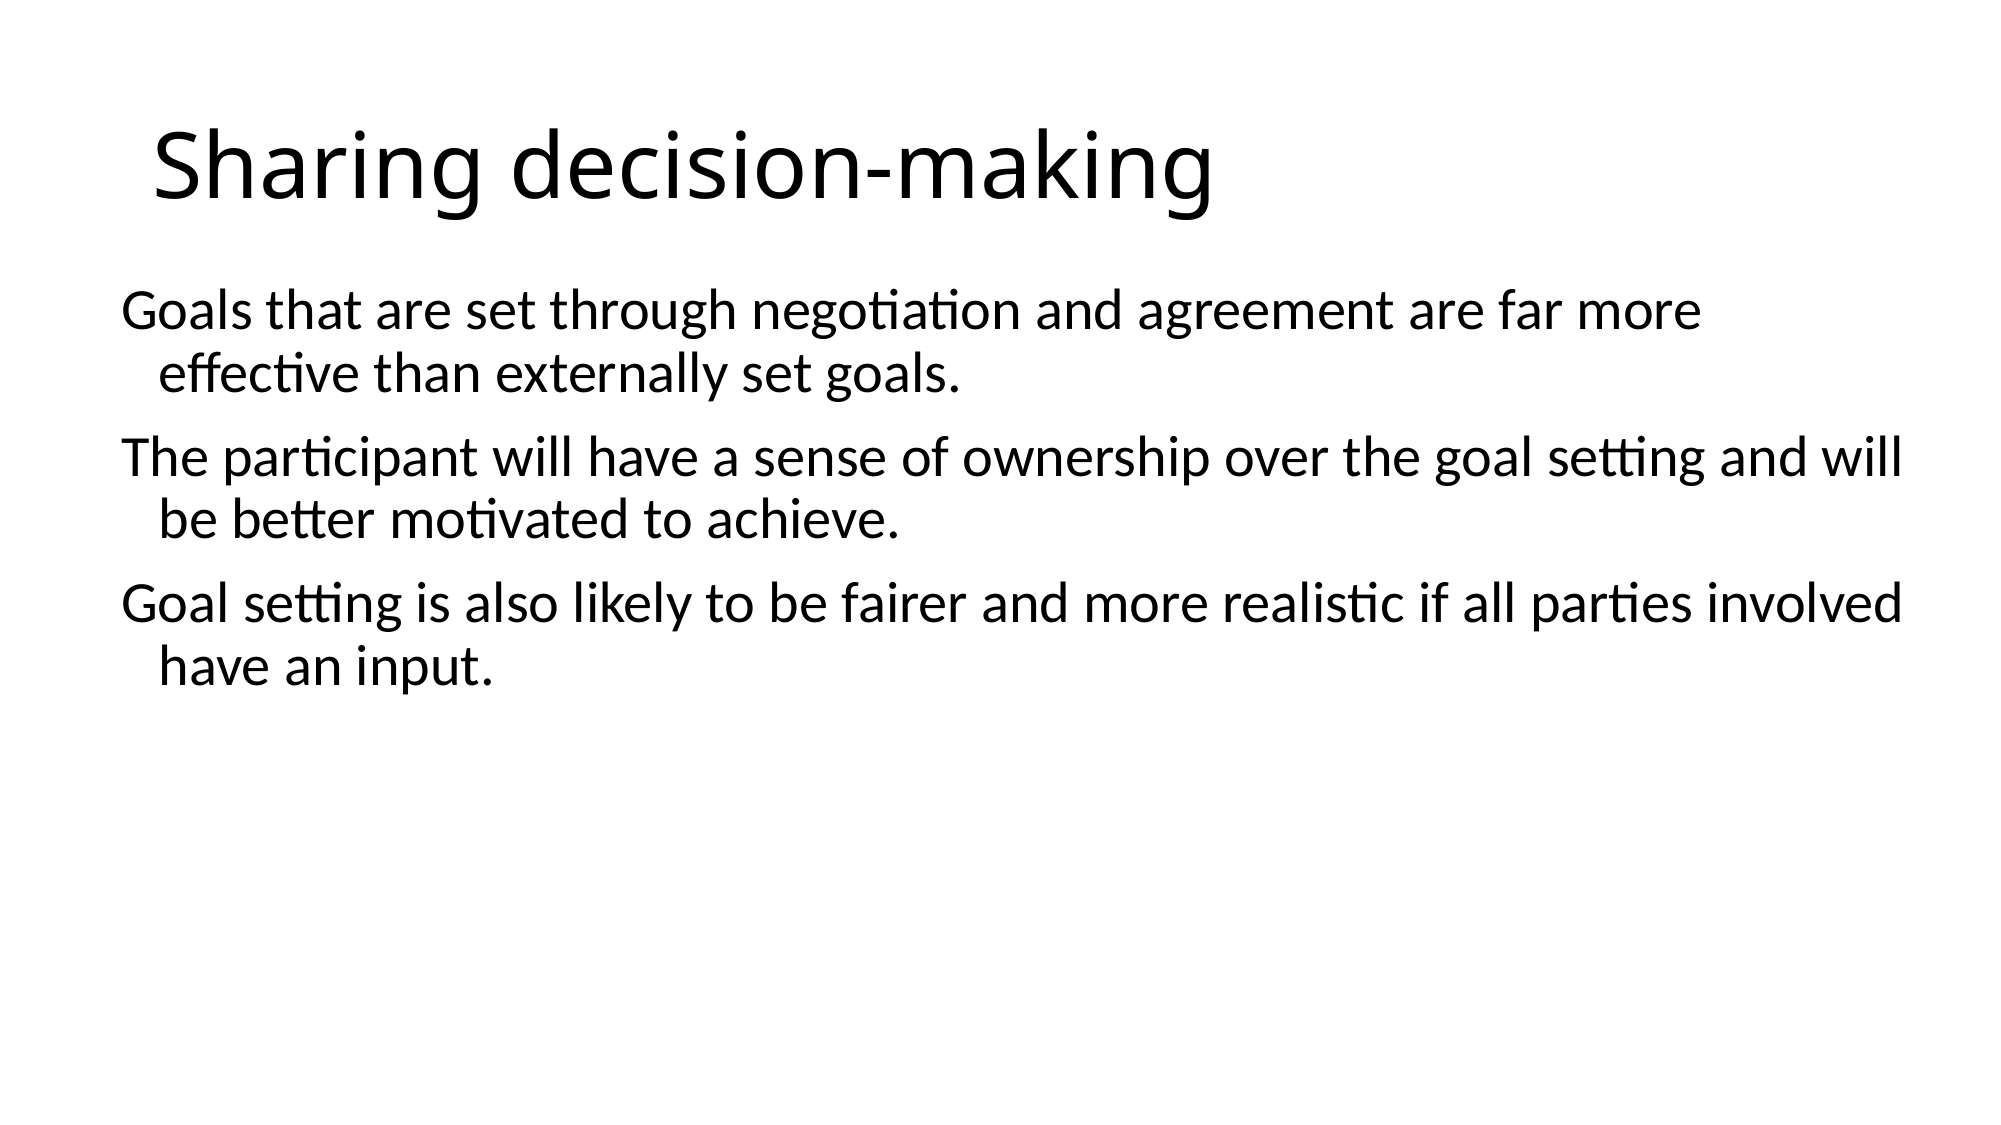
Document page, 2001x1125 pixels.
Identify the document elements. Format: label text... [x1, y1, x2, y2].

list Goals that are set through negotiation and agreement are far more effective than externally set goals. The participant will have a sense of ownership over the goal setting and will be better motivated to achieve. Goal setting is also likely to be fairer and more realistic if all parties involved have an input. [106, 271, 1933, 1082]
title Sharing decision-making [137, 59, 1863, 271]
